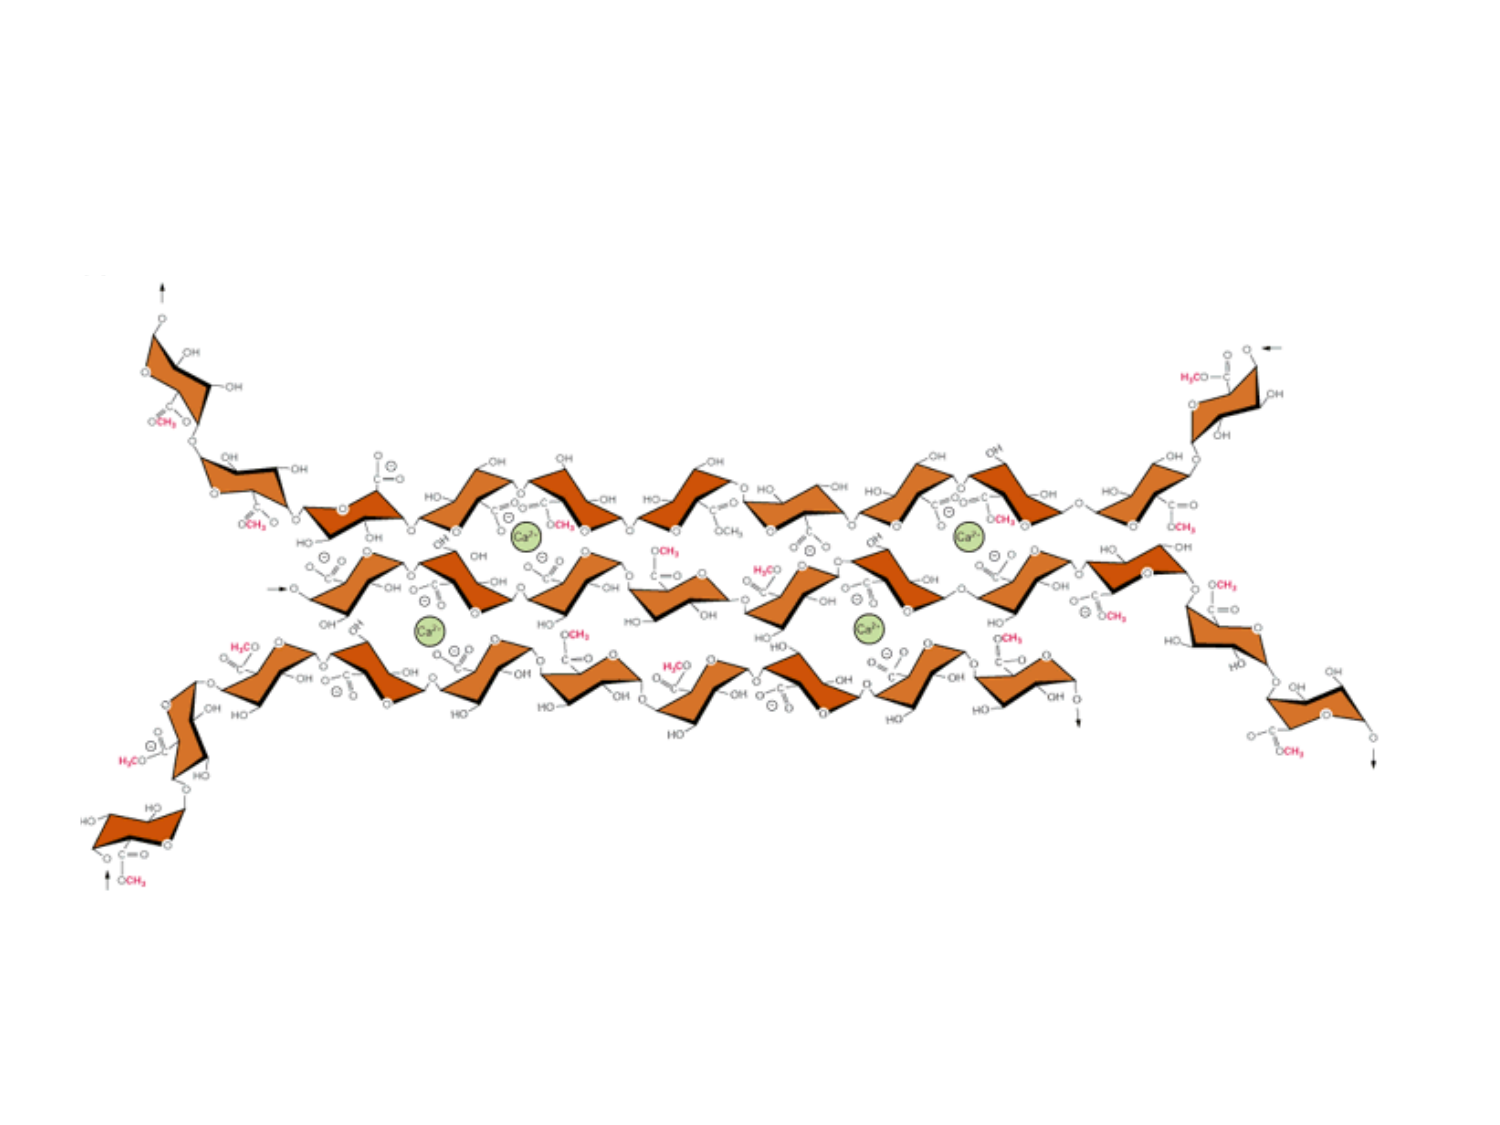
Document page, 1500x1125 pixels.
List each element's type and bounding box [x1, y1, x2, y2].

picture [80, 274, 1395, 901]
